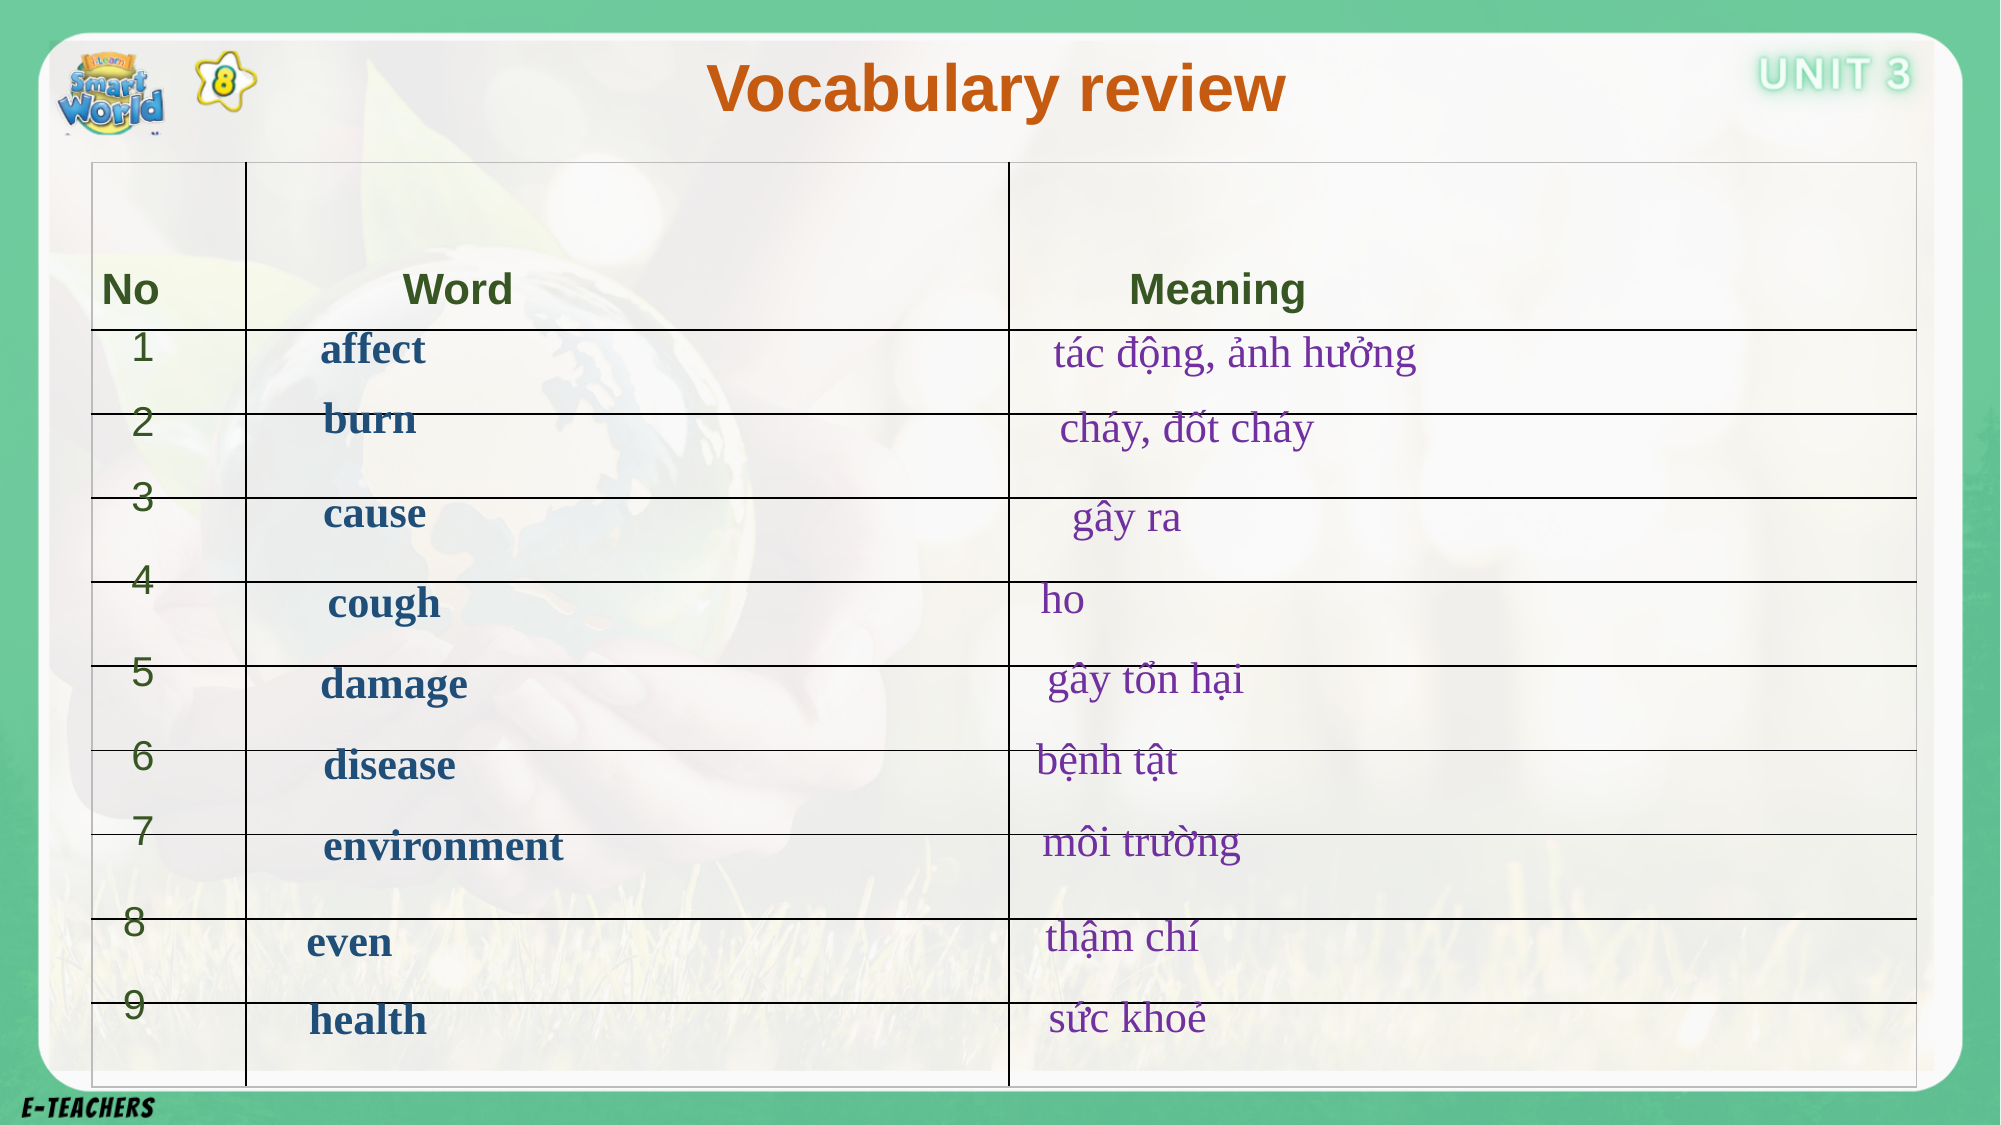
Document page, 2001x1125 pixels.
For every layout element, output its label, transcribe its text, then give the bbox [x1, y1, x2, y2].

table_header Word [247, 163, 1008, 329]
table_cell [93, 331, 245, 413]
text_box 5 [116, 637, 175, 703]
table_cell [247, 667, 1008, 750]
table_cell [1010, 583, 1916, 665]
text_box 3 [116, 462, 175, 528]
text_box cháy, đốt cháy [1044, 390, 1654, 459]
text_box tác động, ảnh hưởng [1038, 315, 1594, 384]
table_cell [93, 499, 245, 581]
text_box damage [305, 646, 639, 715]
table_cell [93, 667, 245, 750]
table_cell [247, 499, 1008, 581]
table_cell [93, 751, 245, 834]
table_header No [93, 163, 245, 329]
text_box gây ra [1057, 479, 1474, 548]
table_cell [247, 415, 1008, 497]
text_box affect [305, 311, 722, 380]
text_box disease [308, 727, 642, 796]
table_cell [93, 835, 245, 918]
table_cell [1010, 667, 1916, 750]
text_box 6 [116, 720, 175, 786]
text_box ho [1025, 561, 1443, 631]
table_cell [247, 920, 1008, 1002]
text_box Vocabulary review [691, 37, 1359, 133]
text_box burn [308, 381, 768, 450]
picture [0, 0, 2001, 1125]
table_cell [1010, 1004, 1916, 1086]
text_box 2 [116, 387, 175, 453]
text_box even [291, 904, 625, 973]
table_cell [247, 1004, 1008, 1086]
table_cell [1010, 920, 1916, 1002]
text_box 4 [116, 545, 175, 611]
table_cell [1010, 751, 1916, 834]
table_cell [93, 1004, 245, 1086]
table_cell [247, 751, 1008, 834]
text_box 1 [116, 312, 175, 378]
text_box sức khoẻ [1033, 980, 1593, 1049]
text_box 9 [108, 970, 167, 1036]
table_cell [247, 583, 1008, 665]
table_cell [247, 331, 1008, 413]
text_box health [294, 982, 686, 1051]
text_box 7 [116, 795, 175, 861]
text_box environment [308, 808, 642, 877]
table_cell [1010, 835, 1916, 918]
table_cell [93, 920, 245, 1002]
text_box thậm chí [1030, 900, 1448, 969]
table_cell [93, 415, 245, 497]
table_cell [1010, 415, 1916, 497]
text_box cough [312, 566, 705, 635]
text_box bệnh tật [1021, 722, 1572, 791]
table_cell [93, 583, 245, 665]
text_box gây tổn hại [1032, 642, 1449, 711]
table_header Meaning [1010, 163, 1916, 329]
table_cell [247, 835, 1008, 918]
table_cell [1010, 499, 1916, 581]
text_box môi trường [1027, 804, 1445, 873]
text_box 8 [108, 887, 167, 953]
table_cell [1010, 331, 1916, 413]
text_box cause [308, 476, 642, 545]
